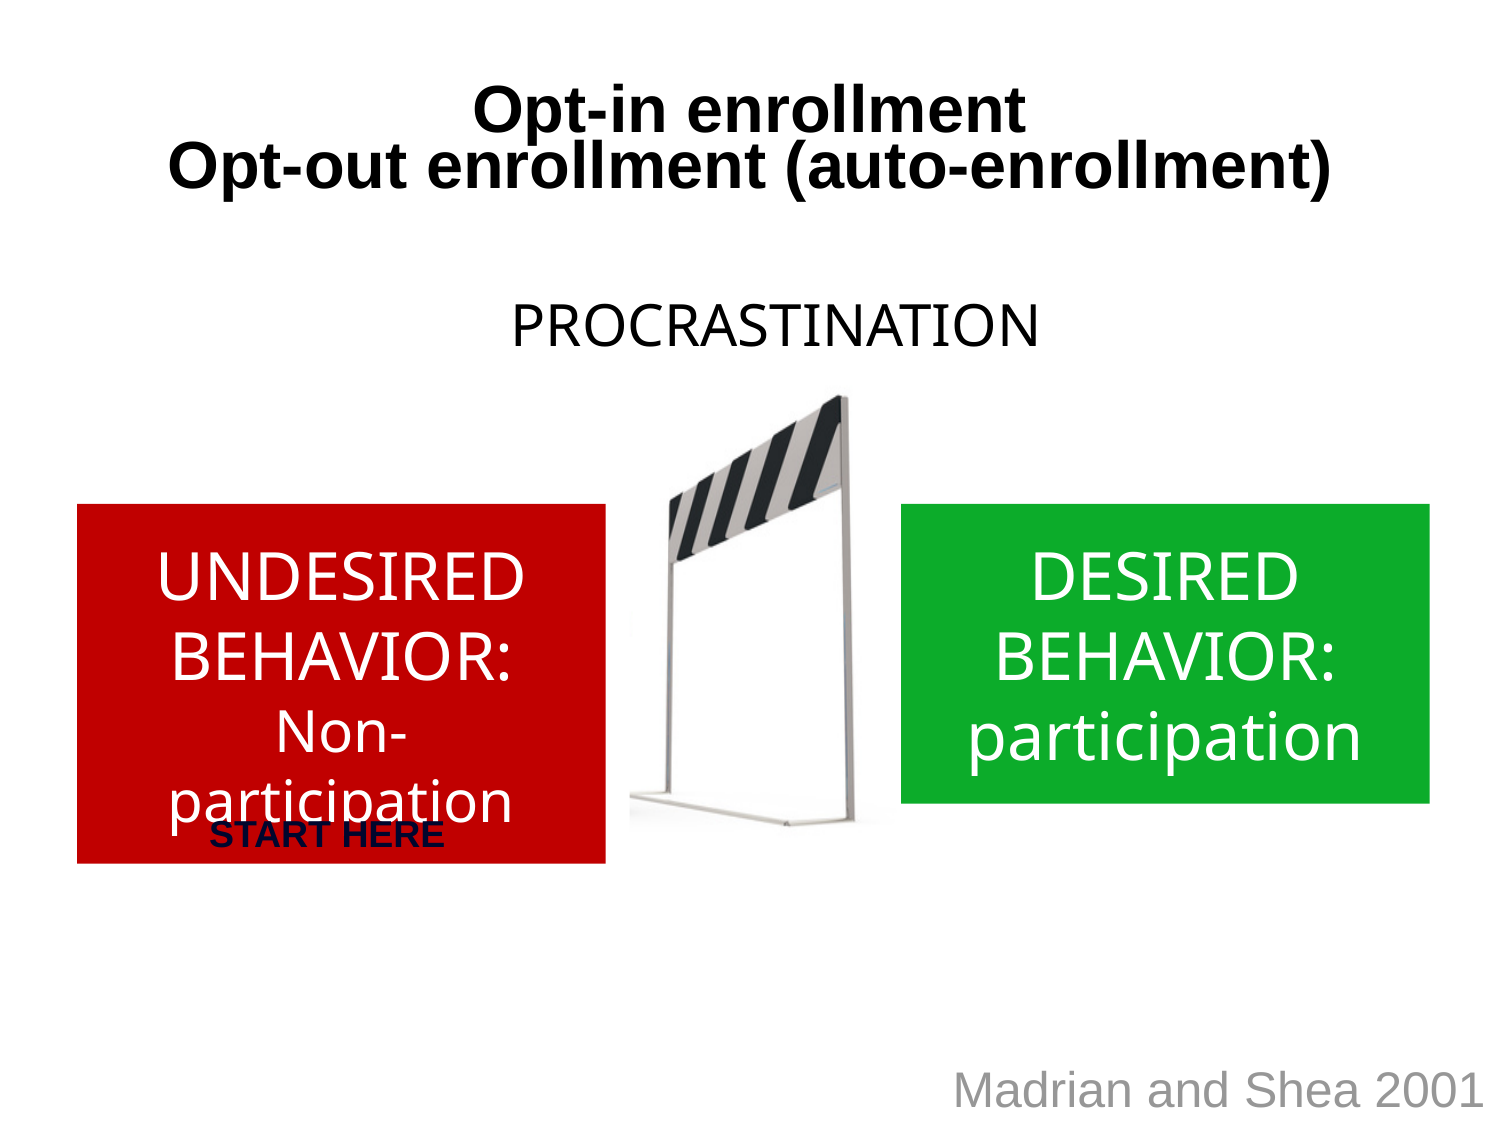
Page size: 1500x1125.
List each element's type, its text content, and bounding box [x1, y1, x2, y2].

picture [629, 371, 898, 858]
text_box DESIRED BEHAVIOR: participation [902, 503, 1430, 804]
title Opt-in enrollment [74, 28, 1426, 184]
text_box PROCRASTINATION [495, 281, 1057, 366]
text_box Madrian and Shea 2001 [937, 1049, 1500, 1125]
text_box UNDESIRED BEHAVIOR: Non-participation [77, 503, 606, 864]
text_box Opt-out enrollment (auto-enrollment) [152, 114, 1350, 209]
text_box START HERE [194, 802, 461, 863]
